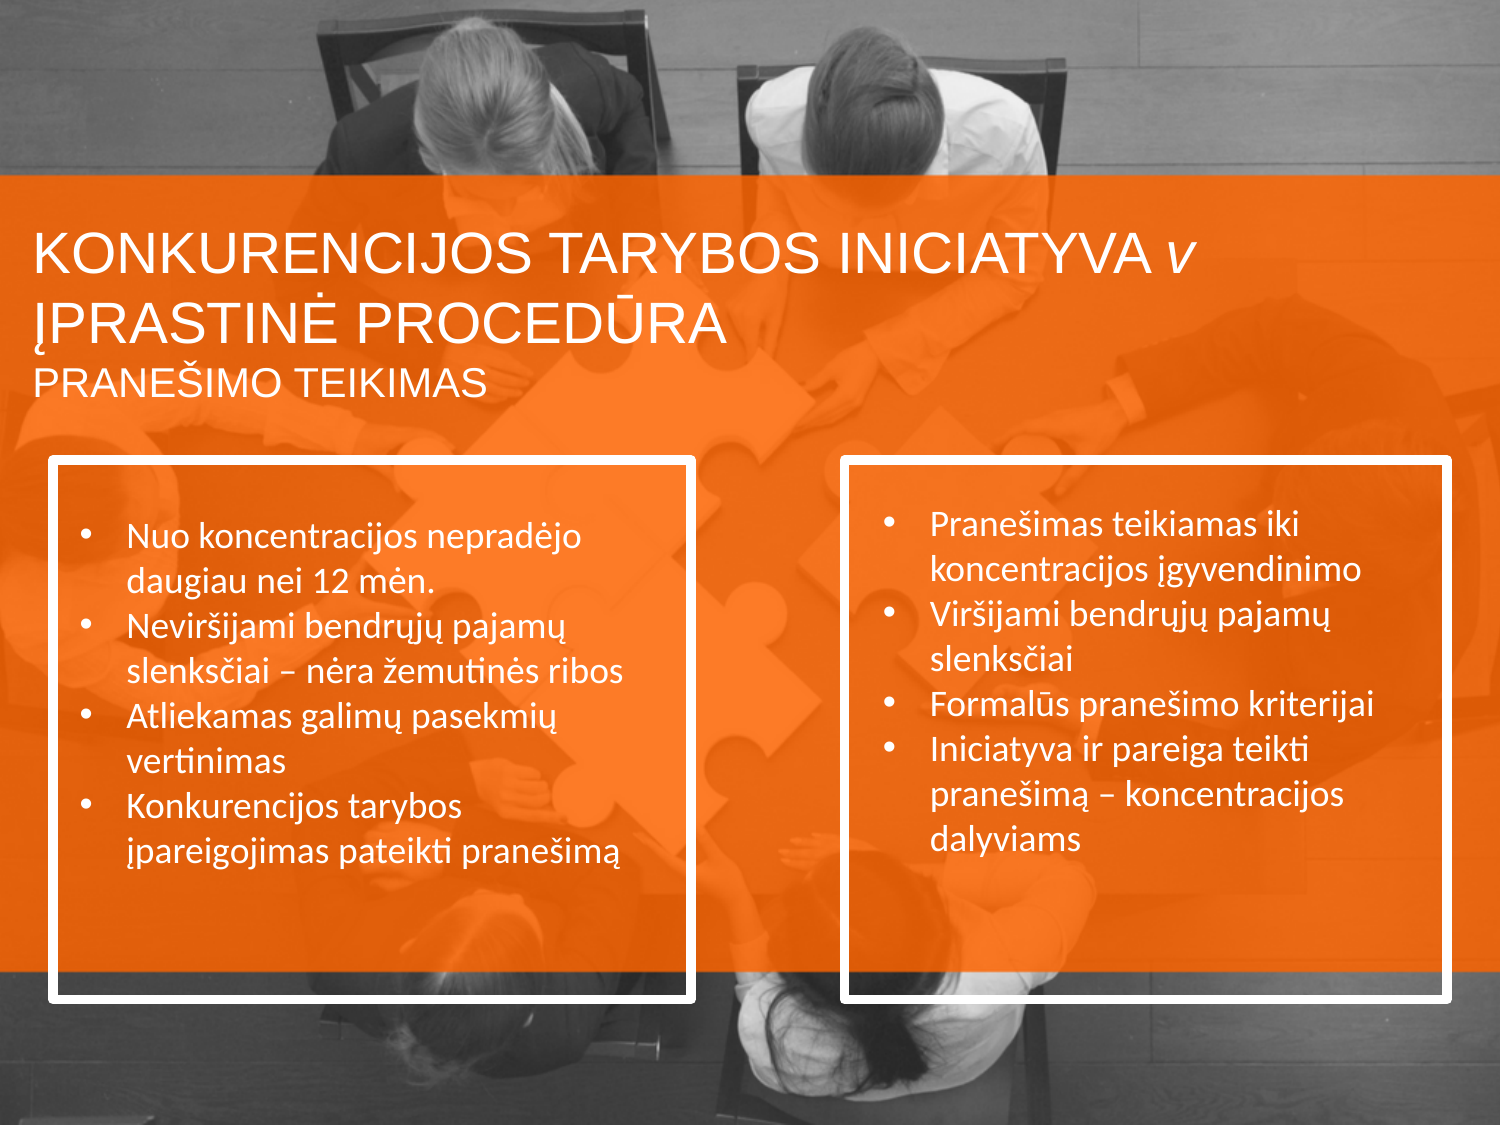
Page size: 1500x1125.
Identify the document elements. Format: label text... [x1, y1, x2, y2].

text_box [51, 458, 693, 1002]
text_box KONKURENCIJOS TARYBOS INICIATYVA v ĮPRASTINĖ PROCEDŪRA PRANEŠIMO TEIKIMAS [17, 208, 1483, 413]
text_box [842, 458, 1449, 1002]
picture [0, 0, 1500, 1125]
text_box Pranešimas teikiamas iki koncentracijos įgyvendinimo Viršijami bendrųjų pajamų slenksčiai Formalūs pranešimo kriterijai Iniciatyva ir pareiga teikti pranešimą – koncentracijos dalyviams [868, 491, 1424, 867]
text_box Nuo koncentracijos nepradėjo daugiau nei 12 mėn. Neviršijami bendrųjų pajamų slenksčiai – nėra žemutinės ribos Atliekamas galimų pasekmių vertinimas Konkurencijos tarybos įpareigojimas pateikti pranešimą [64, 503, 656, 924]
